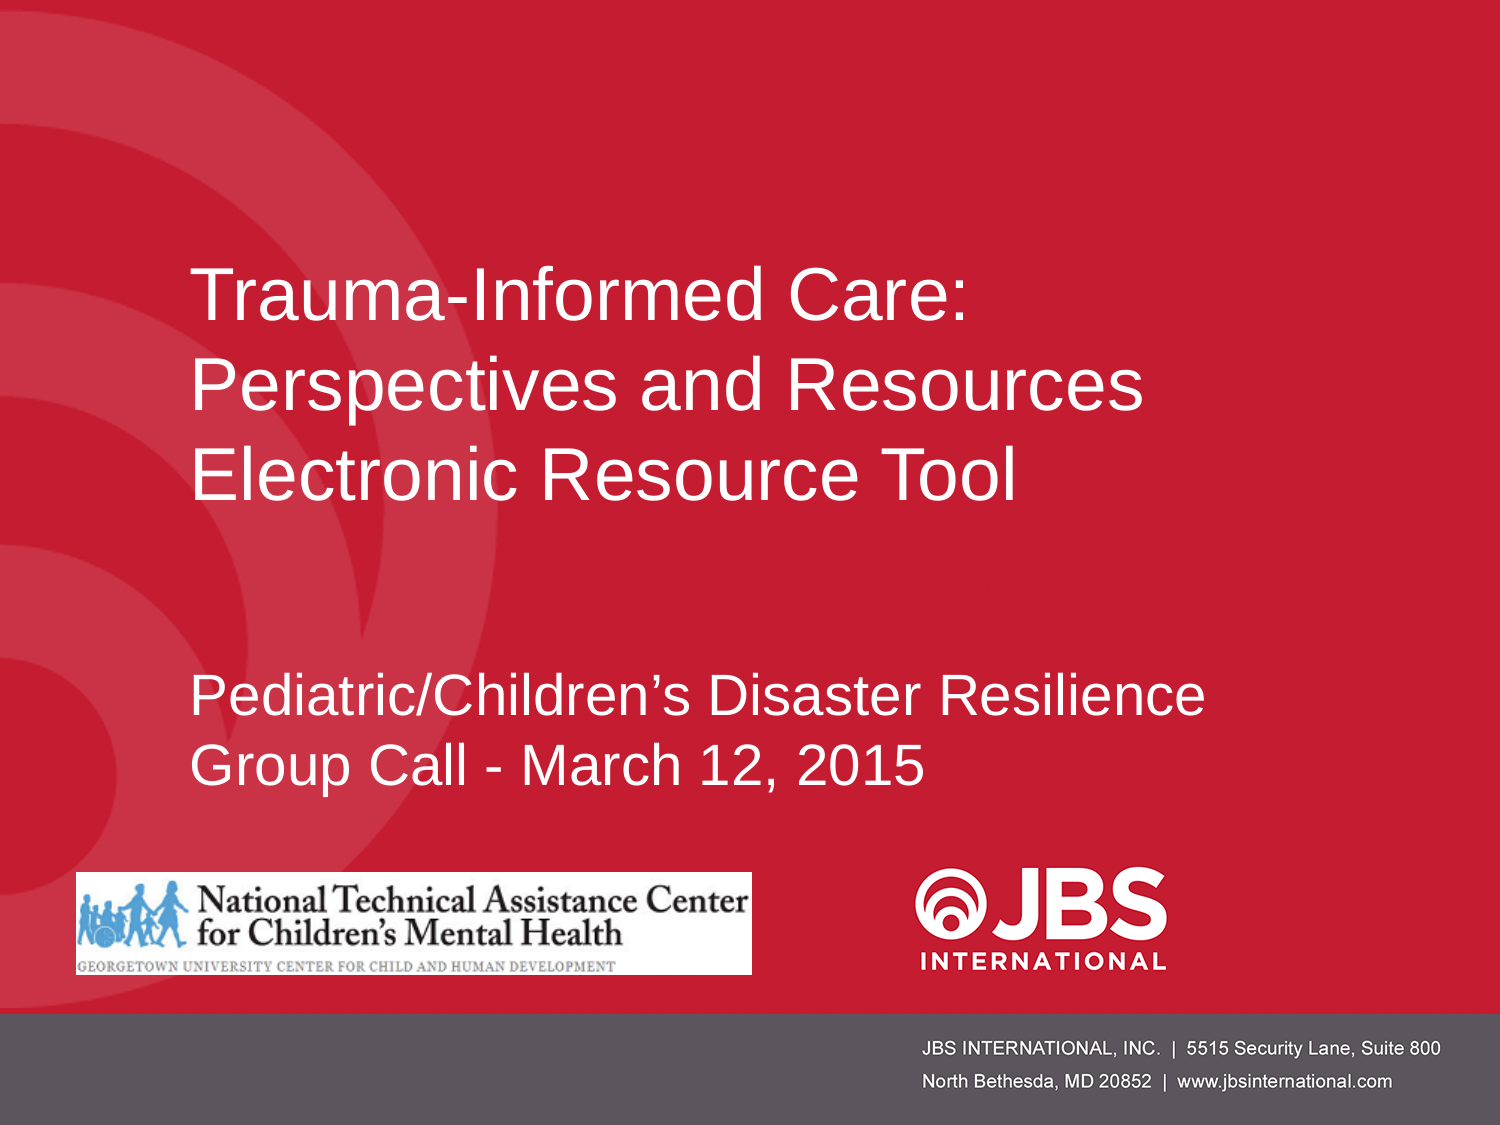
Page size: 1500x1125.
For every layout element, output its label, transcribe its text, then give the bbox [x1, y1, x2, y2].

list Pediatric/Children’s Disaster Resilience Group Call - March 12, 2015 [174, 650, 1338, 800]
title Trauma-Informed Care: Perspectives and Resources Electronic Resource Tool [174, 237, 1338, 625]
picture [0, 0, 1500, 1125]
